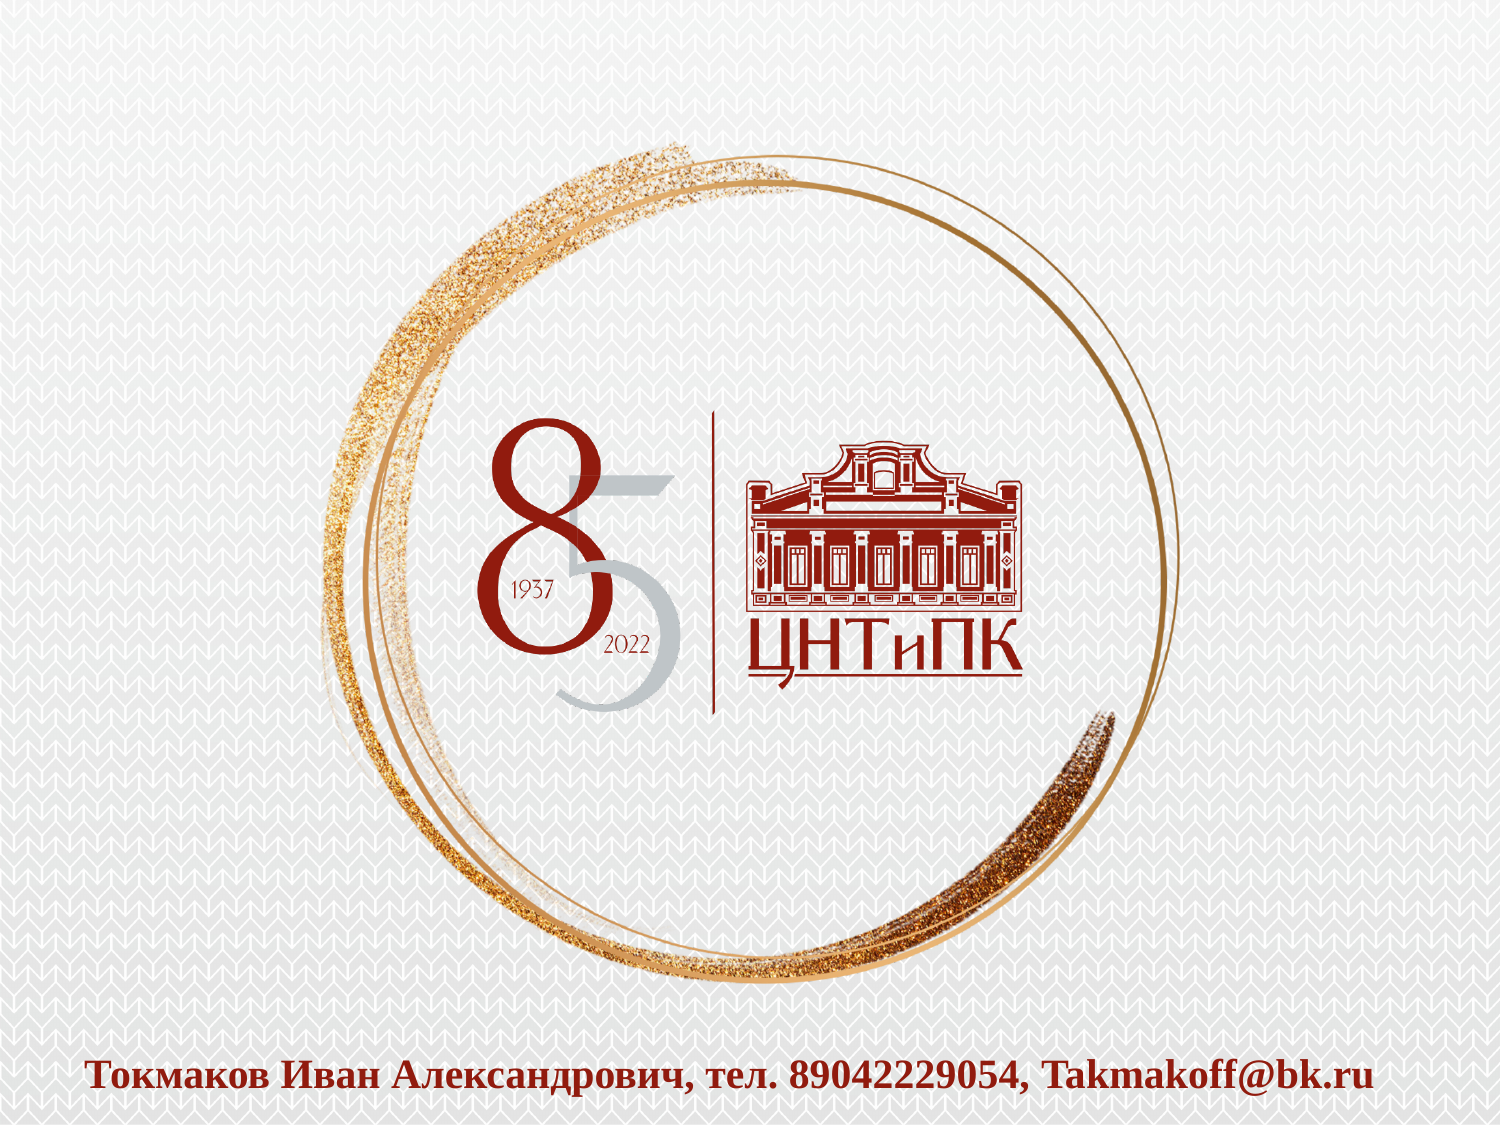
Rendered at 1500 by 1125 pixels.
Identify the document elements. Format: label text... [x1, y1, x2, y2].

text_box Токмаков Иван Александрович, тел. 89042229054, Takmakoff@bk.ru [69, 1014, 1480, 1105]
picture [0, 0, 1500, 1125]
